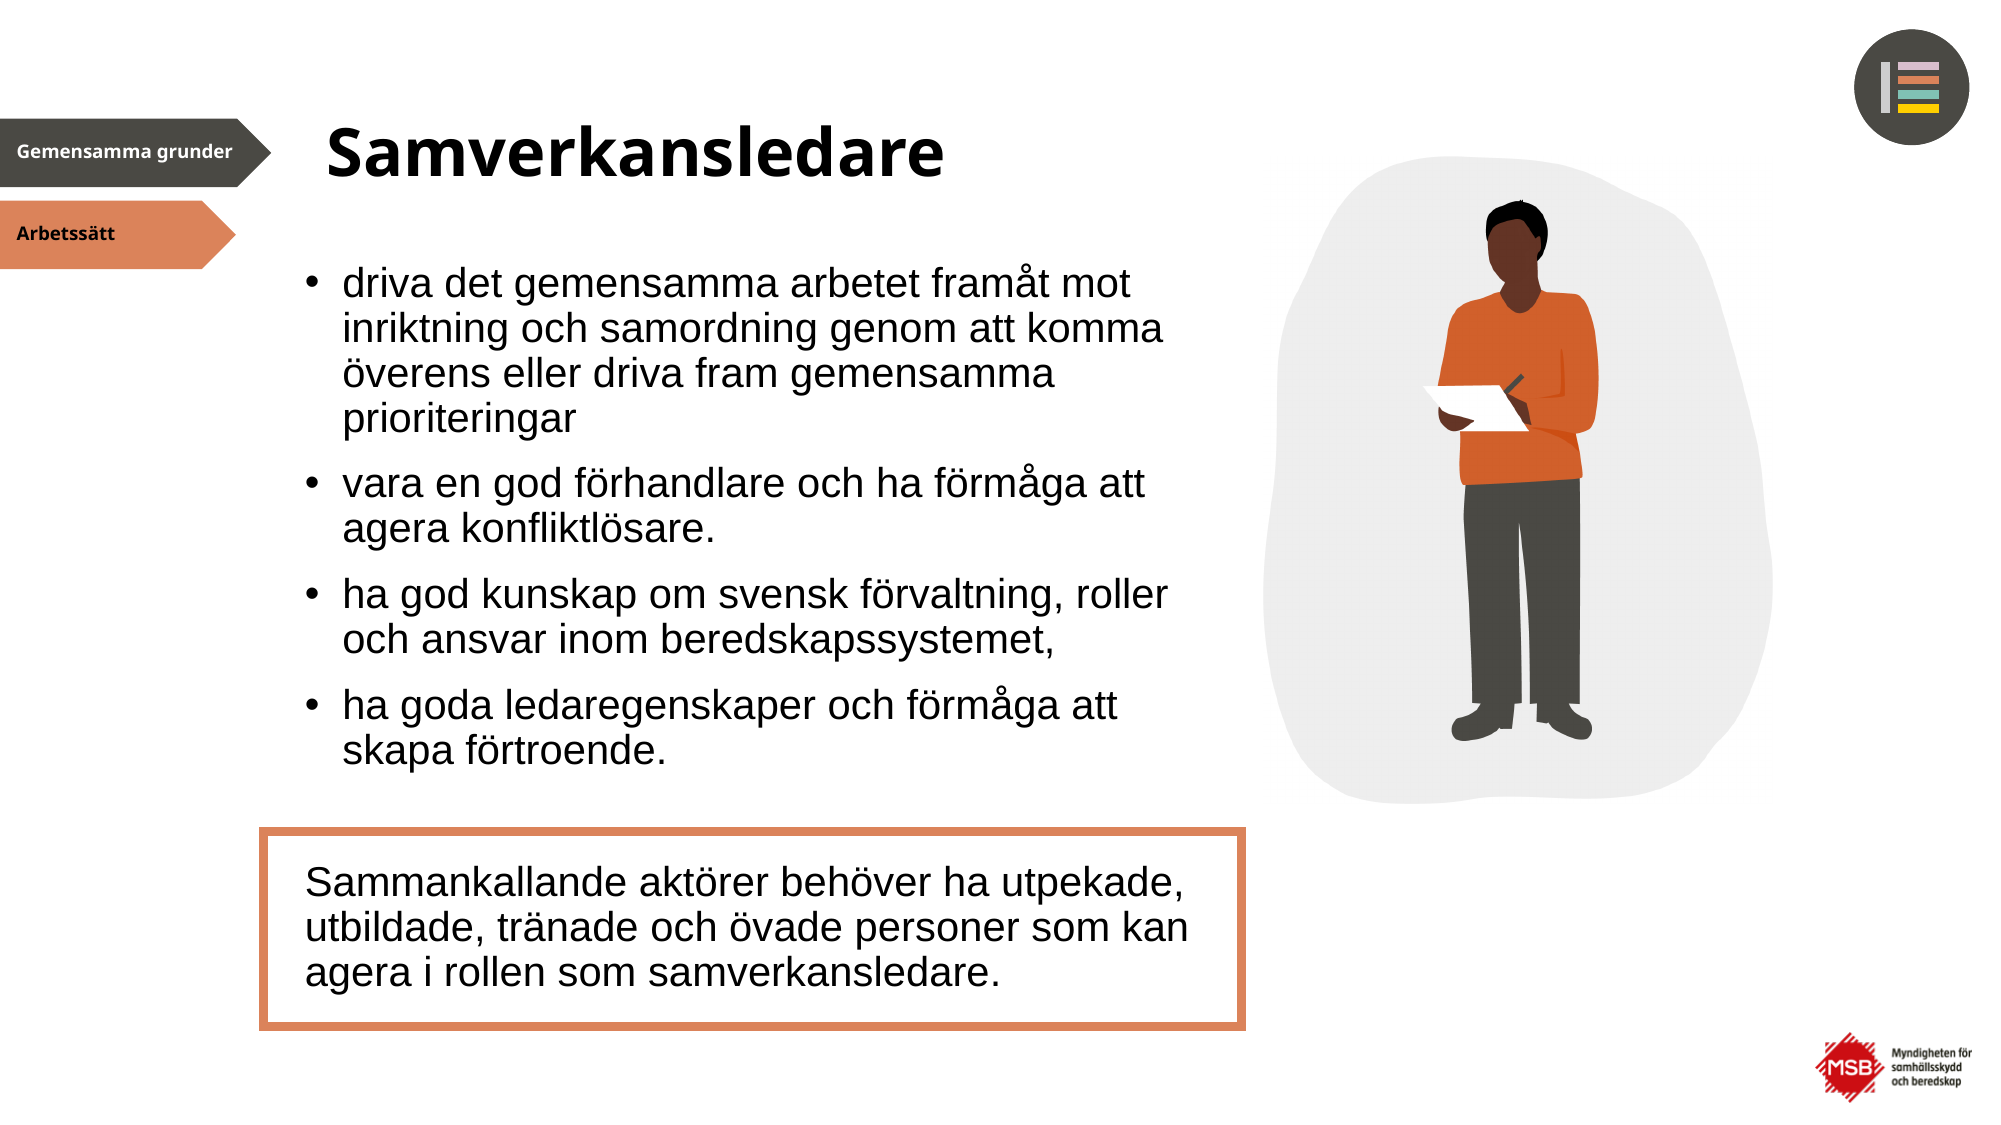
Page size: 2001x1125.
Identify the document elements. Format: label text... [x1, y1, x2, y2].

text_box [263, 830, 1242, 1027]
title Samverkansledare [311, 111, 1863, 201]
picture [1263, 156, 1773, 804]
list driva det gemensamma arbetet framåt mot inriktning och samordning genom att komma överens eller driva fram gemensamma prioriteringar vara en god förhandlare och ha förmåga att agera konfliktlösare. ha god kunskap om svensk förvaltning, roller och ansvar inom beredskapssystemet, ha goda ledaregenskaper och förmåga att skapa förtroende. Sammankallande aktörer behöver ha utpekade, utbildade, tränade och övade personer som kan agera i rollen som samverkansledare. [290, 253, 1224, 830]
picture [1815, 1032, 1972, 1103]
